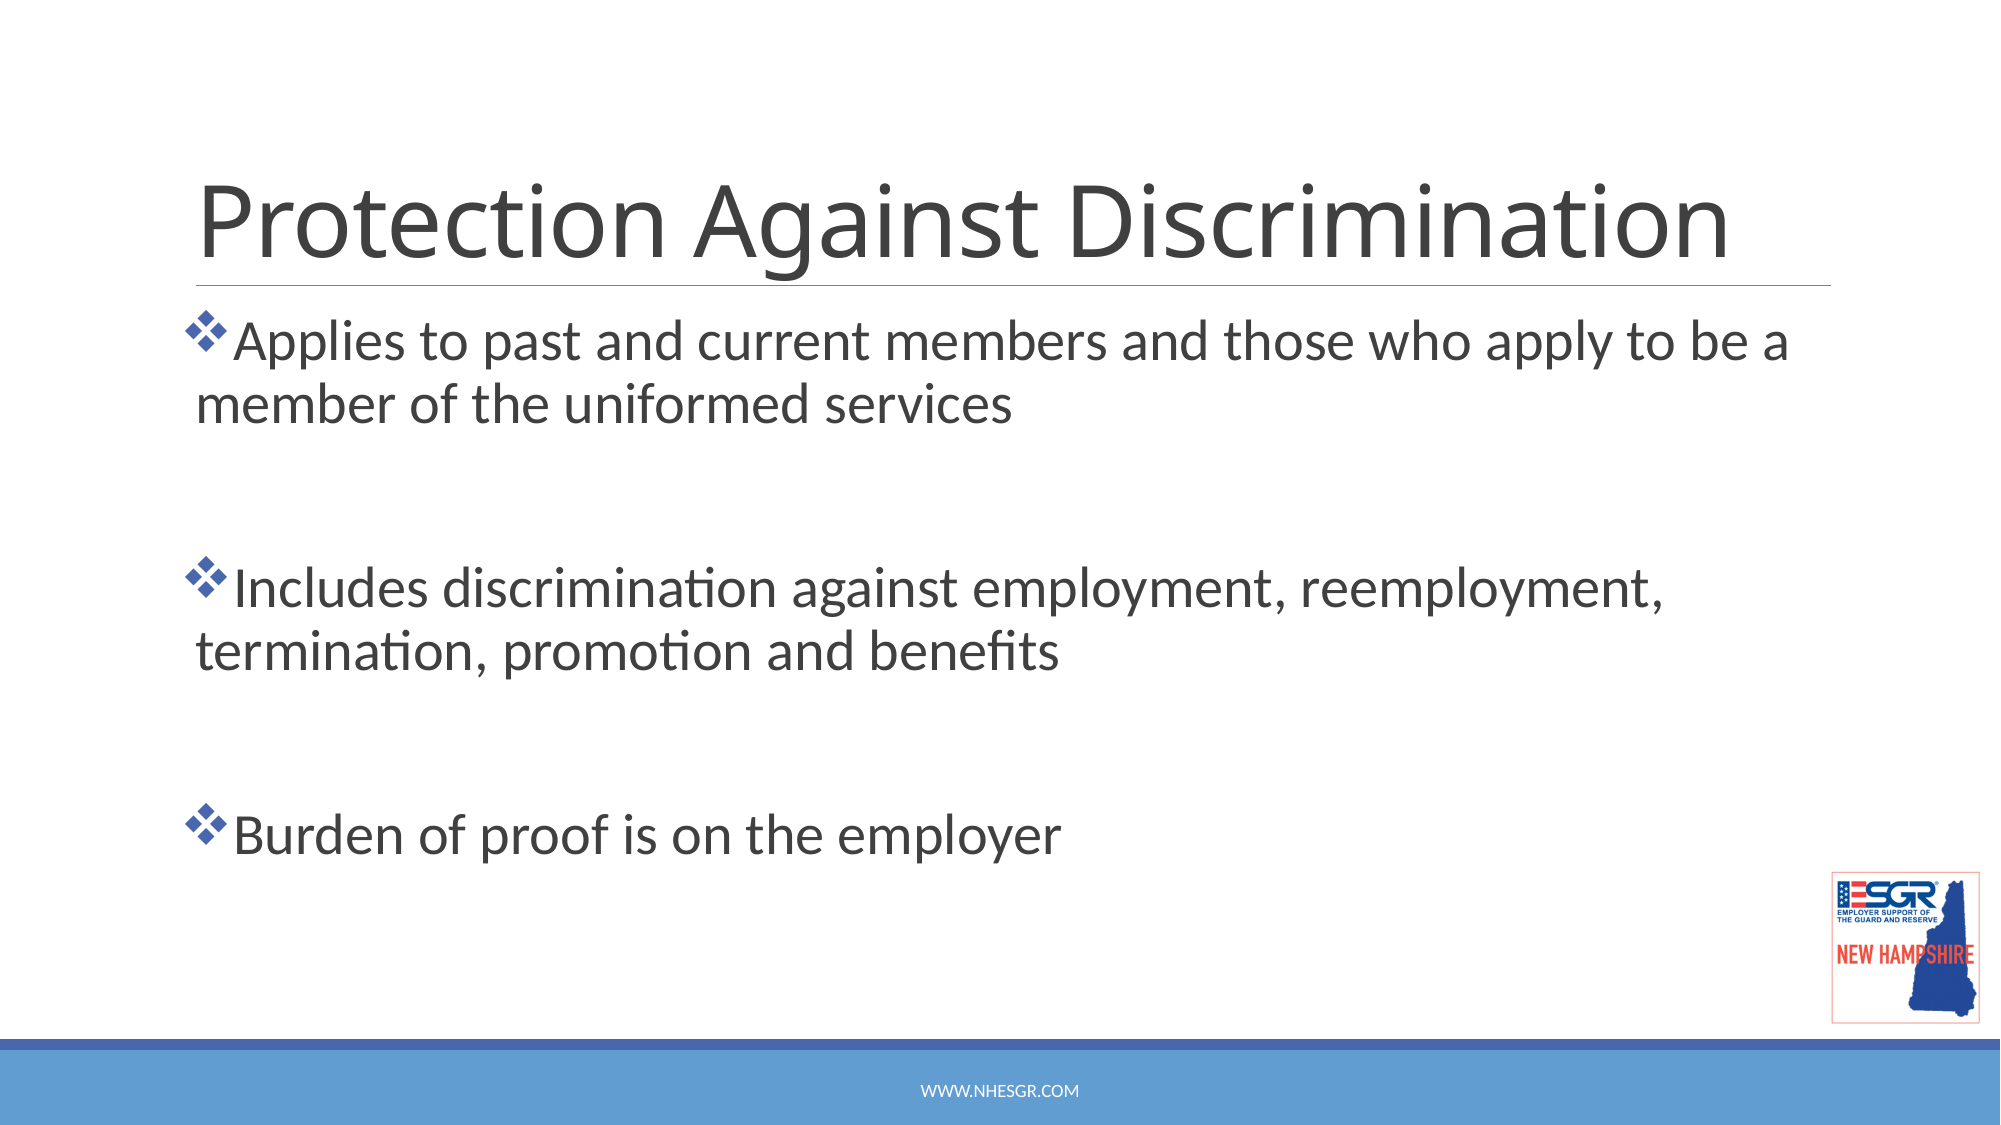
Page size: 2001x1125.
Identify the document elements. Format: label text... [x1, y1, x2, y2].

list Applies to past and current members and those who apply to be a member of the uniformed services Includes discrimination against employment, reemployment, termination, promotion and benefits Burden of proof is on the employer [180, 302, 1830, 963]
title Protection Against Discrimination [180, 47, 1830, 285]
picture [1829, 869, 1982, 1025]
footer www.NHESGR.com [604, 1059, 1396, 1120]
